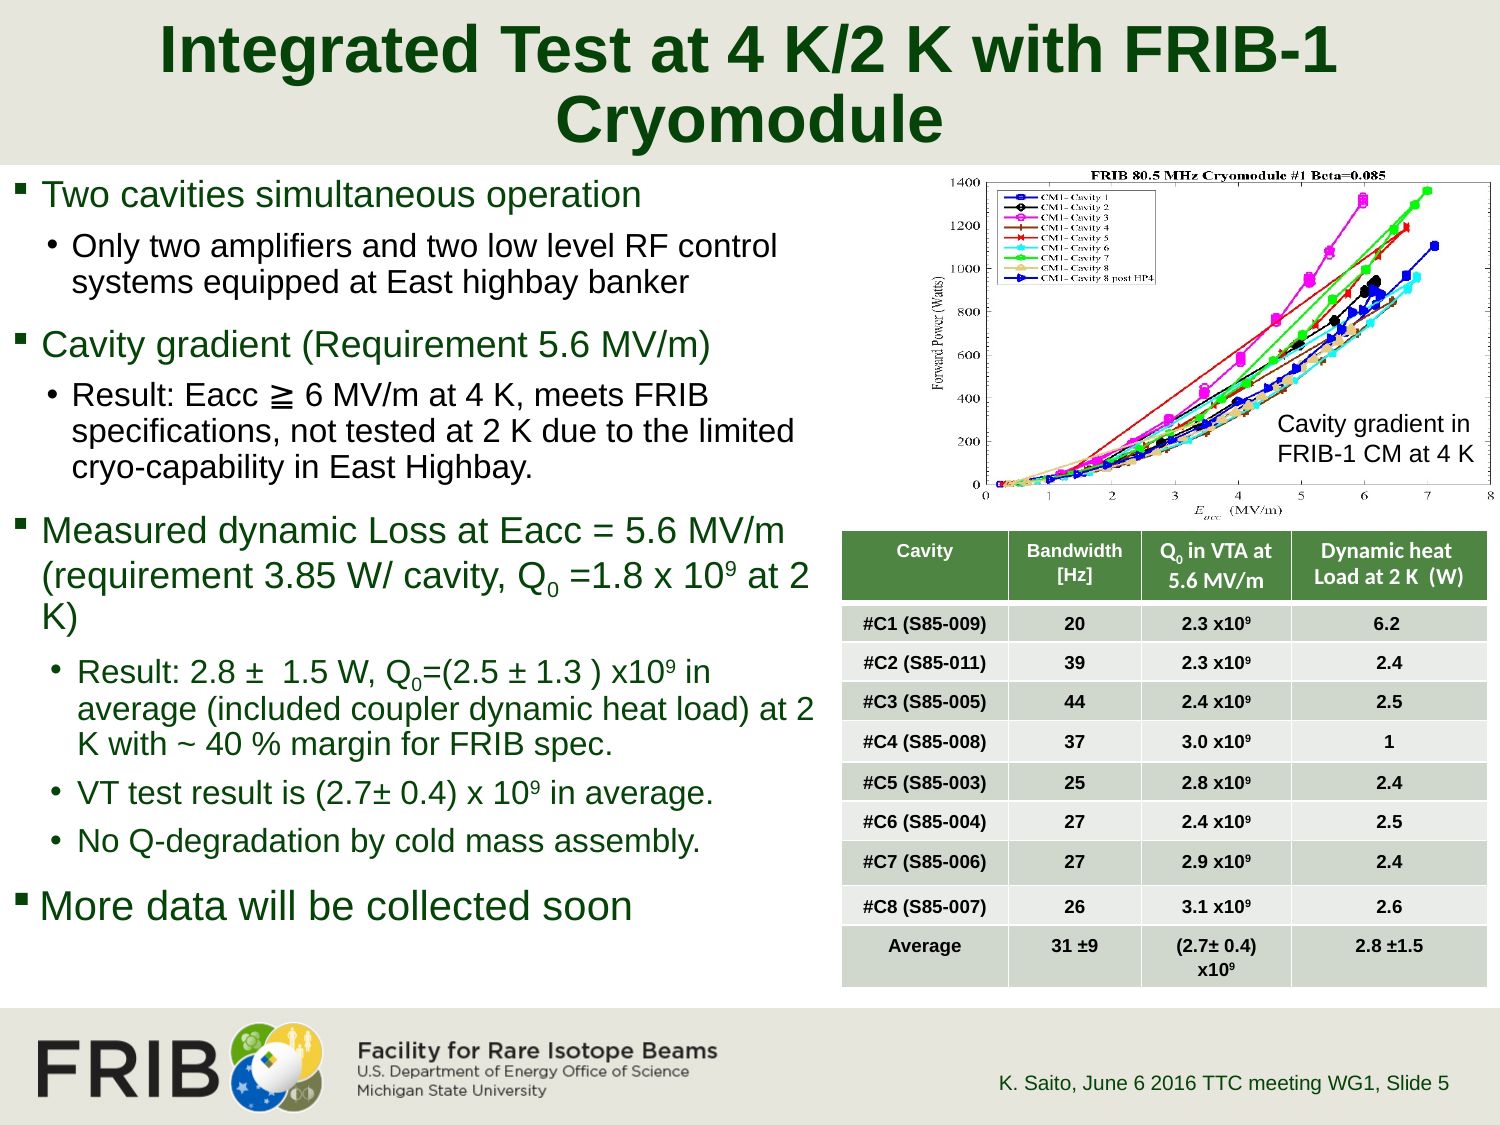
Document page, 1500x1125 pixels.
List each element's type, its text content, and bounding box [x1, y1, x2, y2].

table_cell (2.7± 0.4) x109 [1142, 926, 1291, 987]
table_cell 37 [1009, 721, 1141, 761]
table_cell 3.1 x109 [1142, 886, 1291, 924]
table_cell 2.8 ±1.5 [1292, 926, 1487, 987]
table_cell #C1 (S85-009) [842, 606, 1008, 641]
table_header Q0 in VTA at 5.6 MV/m [1142, 534, 1291, 600]
picture [0, 1008, 1500, 1125]
table_cell 2.4 x109 [1142, 802, 1291, 840]
table_cell #C8 (S85-007) [842, 886, 1008, 924]
table_header Dynamic heat Load at 2 K (W) [1292, 534, 1487, 600]
table_cell 2.5 [1292, 802, 1487, 840]
table_cell 27 [1009, 802, 1141, 840]
table_cell 2.6 [1292, 886, 1487, 924]
table_cell 2.4 [1292, 643, 1487, 680]
table_cell 2.4 [1292, 841, 1487, 885]
table_cell 20 [1009, 606, 1141, 641]
table_header Cavity [842, 531, 1008, 600]
table_cell 39 [1009, 643, 1141, 680]
table_cell 26 [1009, 886, 1141, 924]
table_cell 27 [1009, 841, 1141, 885]
picture [0, 0, 1500, 165]
table_cell 2.3 x109 [1142, 606, 1291, 641]
table_header Bandwidth [Hz] [1009, 534, 1141, 600]
table_cell 2.5 [1292, 682, 1487, 720]
slide_number , Slide 5 [1375, 1042, 1500, 1103]
footer K. Saito, June 6 2016 TTC meeting WG1 [679, 1042, 1375, 1103]
table_cell Average [842, 926, 1008, 987]
table_cell 2.3 x109 [1142, 643, 1291, 680]
table_cell #C4 (S85-008) [842, 721, 1008, 761]
table_cell #C7 (S85-006) [842, 841, 1008, 885]
table_cell 2.4 [1292, 763, 1487, 800]
table_cell 1 [1292, 721, 1487, 761]
table_cell 3.0 x109 [1142, 721, 1291, 761]
title Integrated Test at 4 K/2 K with FRIB-1 Cryomodule [11, 11, 1489, 162]
table_cell 2.4 x109 [1142, 682, 1291, 720]
table_cell 2.9 x109 [1142, 841, 1291, 885]
table_cell 31 ±9 [1009, 926, 1141, 987]
picture [924, 166, 1500, 526]
table_cell #C3 (S85-005) [842, 682, 1008, 720]
table_cell 6.2 [1292, 606, 1487, 641]
table_cell 2.8 x109 [1142, 763, 1291, 800]
table_cell 44 [1009, 682, 1141, 720]
table_cell #C6 (S85-004) [842, 802, 1008, 840]
table_cell 25 [1009, 763, 1141, 800]
list Two cavities simultaneous operation Only two amplifiers and two low level RF control systems equipped at East highbay banker Cavity gradient (Requirement 5.6 MV/m) Result: Eacc ≧ 6 MV/m at 4 K, meets FRIB specifications, not tested at 2 K due to the limited cryo-capability in East Highbay. Measured dynamic Loss at Eacc = 5.6 MV/m (requirement 3.85 W/ cavity, Q0 =1.8 x 109 at 2 K) Result: 2.8 ± 1.5 W, Q0=(2.5 ± 1.3 ) x109 in average (included coupler dynamic heat load) at 2 K with ~ 40 % margin for FRIB spec. VT test result is (2.7± 0.4) x 109 in average. No Q-degradation by cold mass assembly. More data will be collected soon [11, 175, 840, 984]
table_cell #C2 (S85-011) [842, 643, 1008, 680]
table_cell #C5 (S85-003) [842, 763, 1008, 800]
